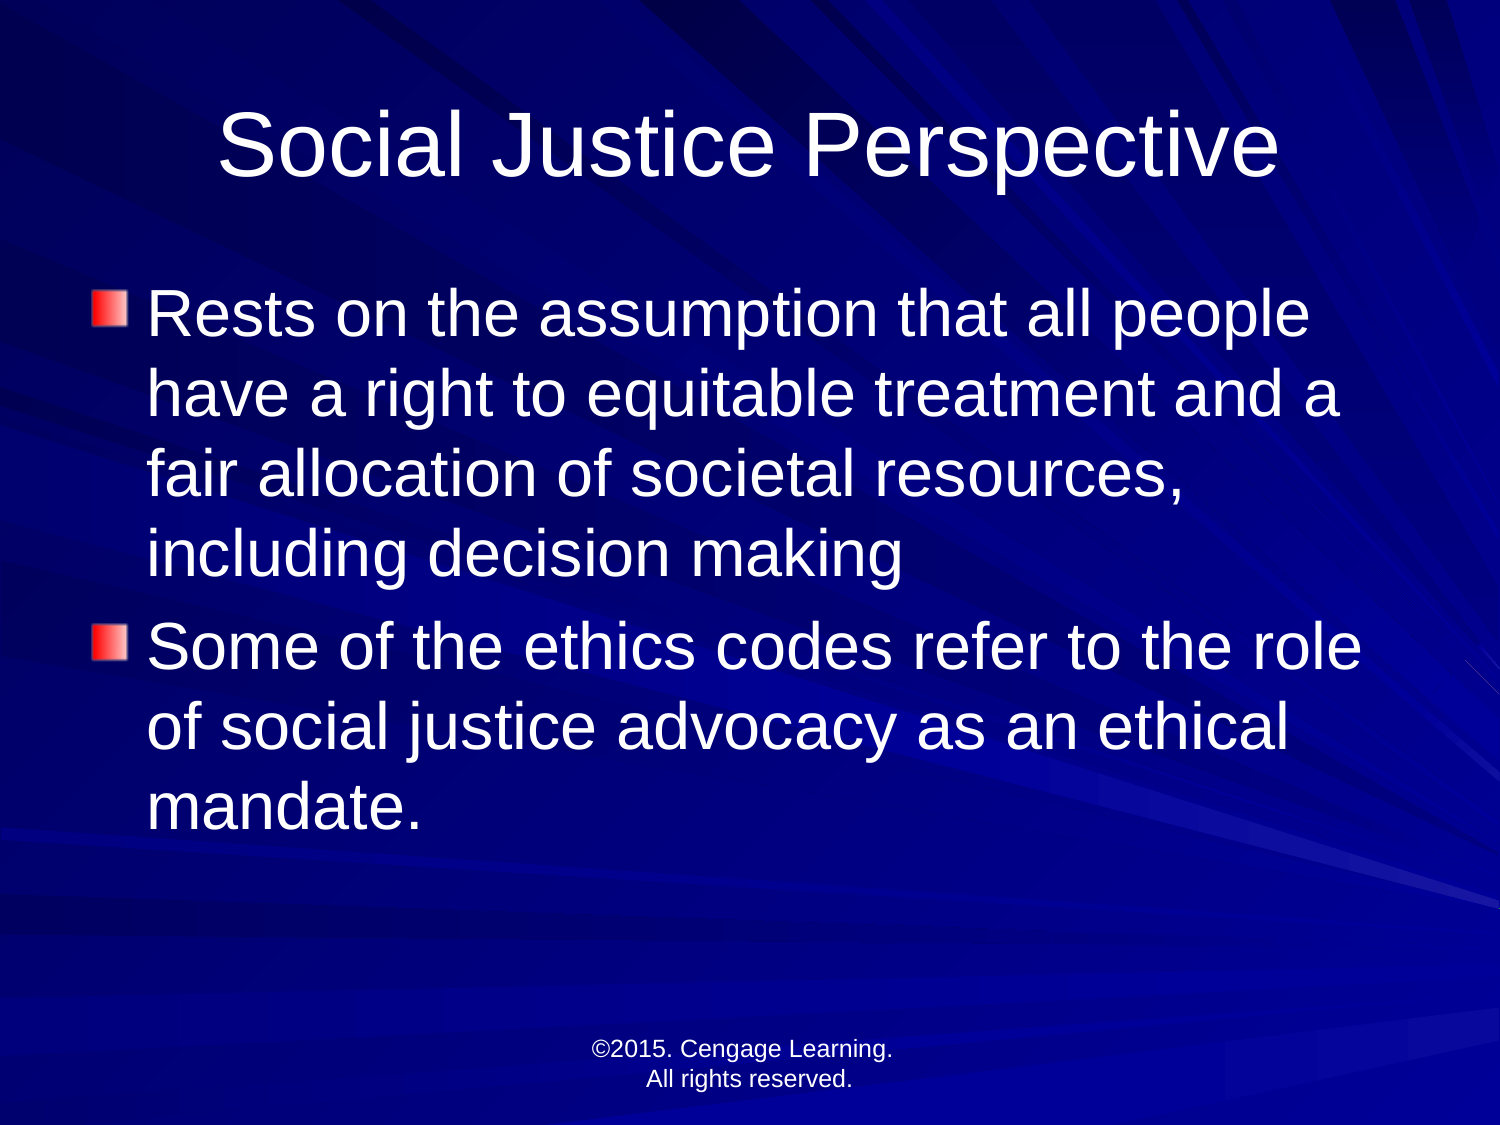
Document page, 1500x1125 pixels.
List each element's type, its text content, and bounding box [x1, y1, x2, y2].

picture [90, 622, 132, 665]
list Rests on the assumption that all people have a right to equitable treatment and a fair allocation of societal resources, including decision making Some of the ethics codes refer to the role of social justice advocacy as an ethical mandate. [74, 262, 1426, 1006]
picture [90, 288, 132, 331]
title Social Justice Perspective [74, 45, 1426, 234]
footer ©2015. Cengage Learning. All rights reserved. [512, 1024, 988, 1101]
